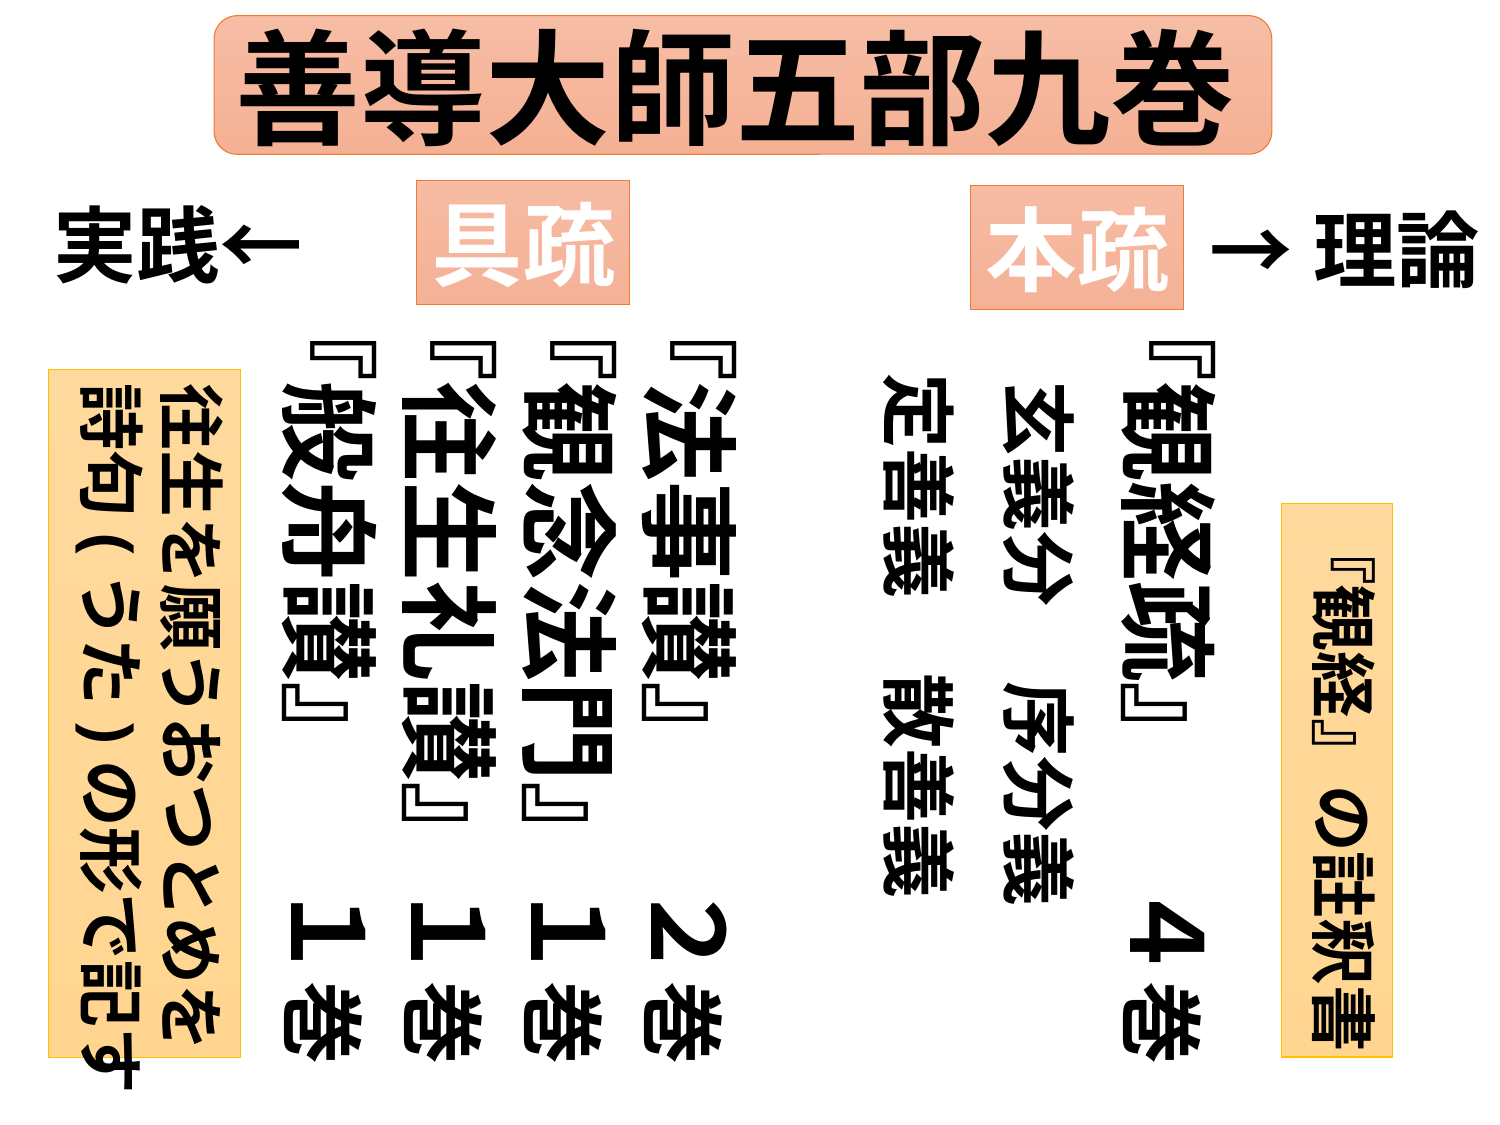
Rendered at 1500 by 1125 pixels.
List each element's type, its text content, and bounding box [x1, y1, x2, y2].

text_box 具疏 [416, 180, 630, 267]
text_box →理論 [1195, 190, 1495, 306]
text_box 『観経』の註釈書 [1281, 503, 1393, 1058]
text_box 往生を願うおつとめを 詩句(うた)の形で記す [48, 369, 241, 1058]
text_box 本疏 [970, 185, 1184, 267]
text_box 善導大師五部九巻 [213, 15, 1273, 155]
text_box 実践← [38, 185, 319, 301]
text_box 『観経疏』 ４巻 玄義分 序分義 定善義 散善義 『法事讃』 ２巻 『観念法門』１巻 『往生礼讃』１巻 『般舟讃』 １巻 [147, 267, 1239, 1125]
